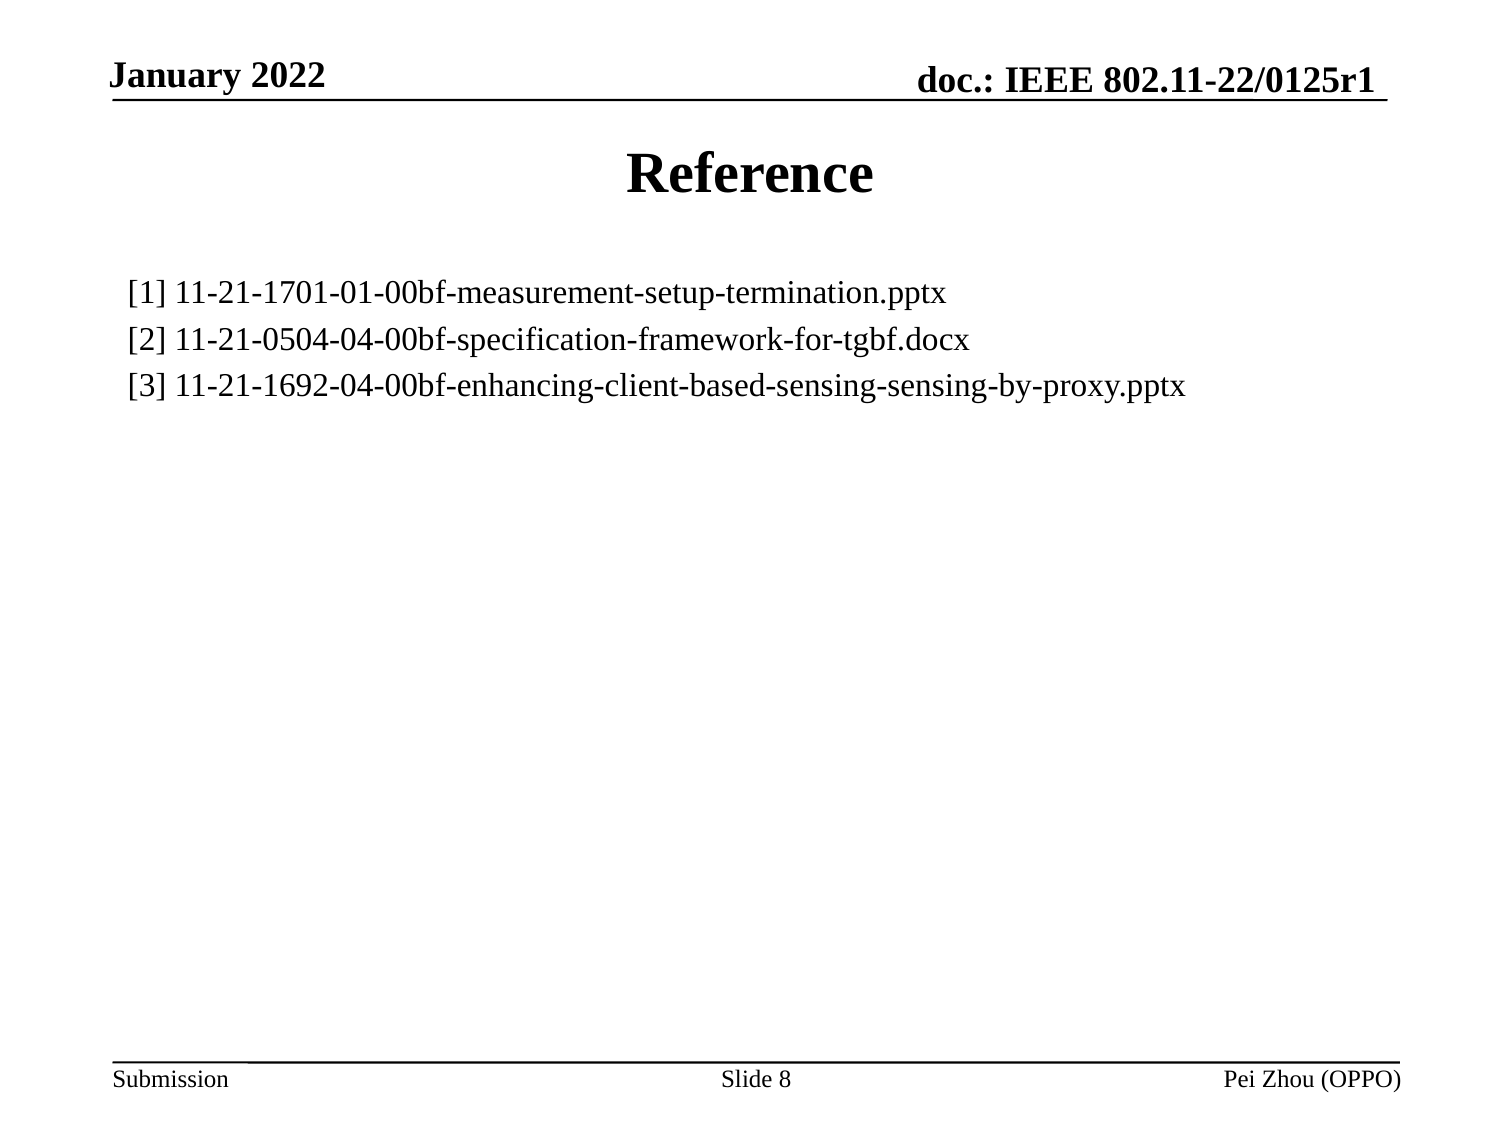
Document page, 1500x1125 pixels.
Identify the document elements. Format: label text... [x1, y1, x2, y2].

title Reference [112, 112, 1388, 225]
footer Pei Zhou (OPPO) [949, 1061, 1402, 1093]
list [1] 11-21-1701-01-00bf-measurement-setup-termination.pptx [2] 11-21-0504-04-00bf-specification-framework-for-tgbf.docx [3] 11-21-1692-04-00bf-enhancing-client-based-sensing-sensing-by-proxy.pptx [112, 262, 1388, 538]
slide_number Slide 8 [712, 1061, 800, 1093]
